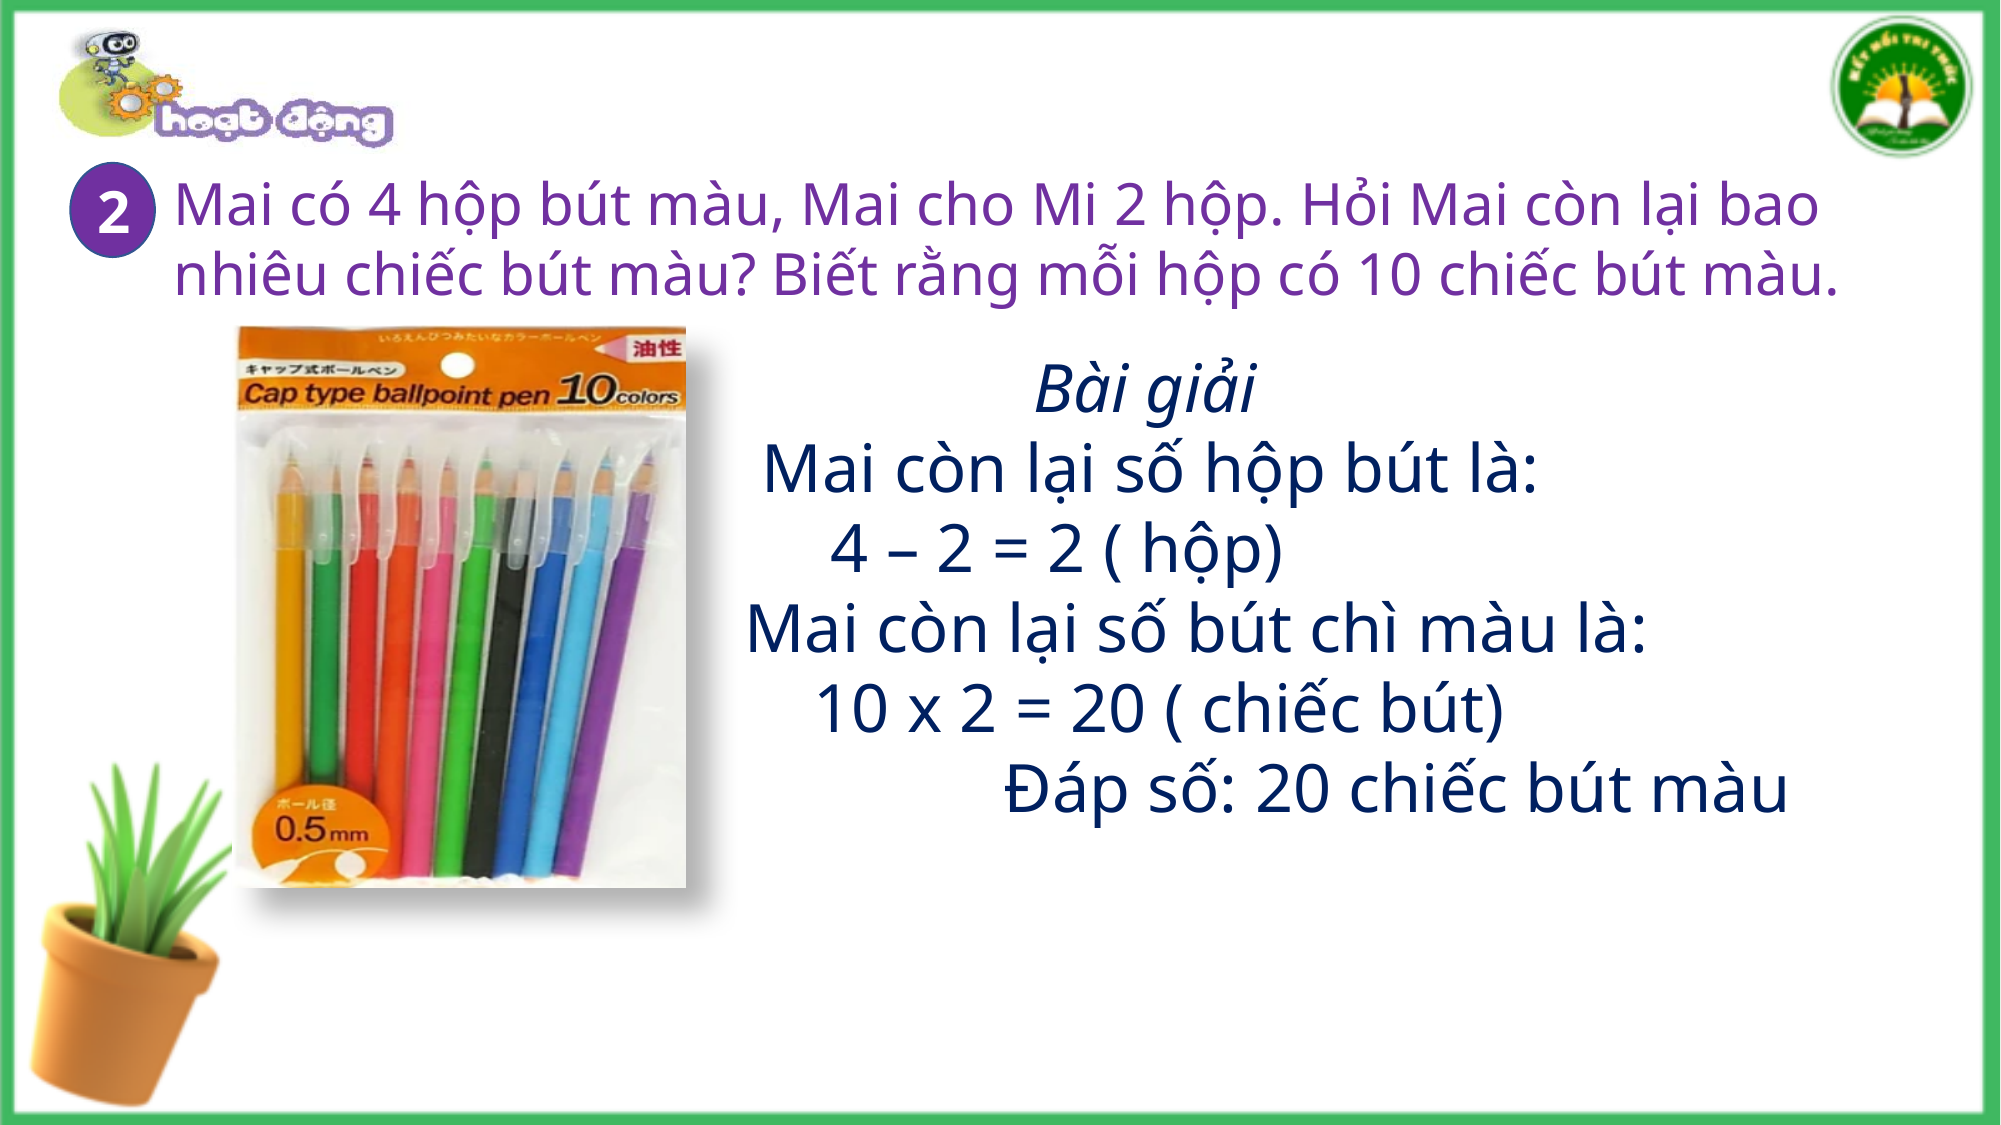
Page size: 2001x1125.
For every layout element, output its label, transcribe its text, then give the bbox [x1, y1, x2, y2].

picture [0, 0, 2001, 1125]
text_box Mai có 4 hộp bút màu, Mai cho Mi 2 hộp. Hỏi Mai còn lại bao nhiêu chiếc bút màu? Biết rằng mỗi hộp có 10 chiếc bút màu. [159, 159, 1930, 315]
text_box 2 [69, 161, 156, 259]
text_box Bài giải Mai còn lại số hộp bút là: 4 – 2 = 2 ( hộp) Mai còn lại số bút chì màu là: 10 x 2 = 20 ( chiếc bút) Đáp số: 20 chiếc bút màu [729, 338, 1894, 833]
